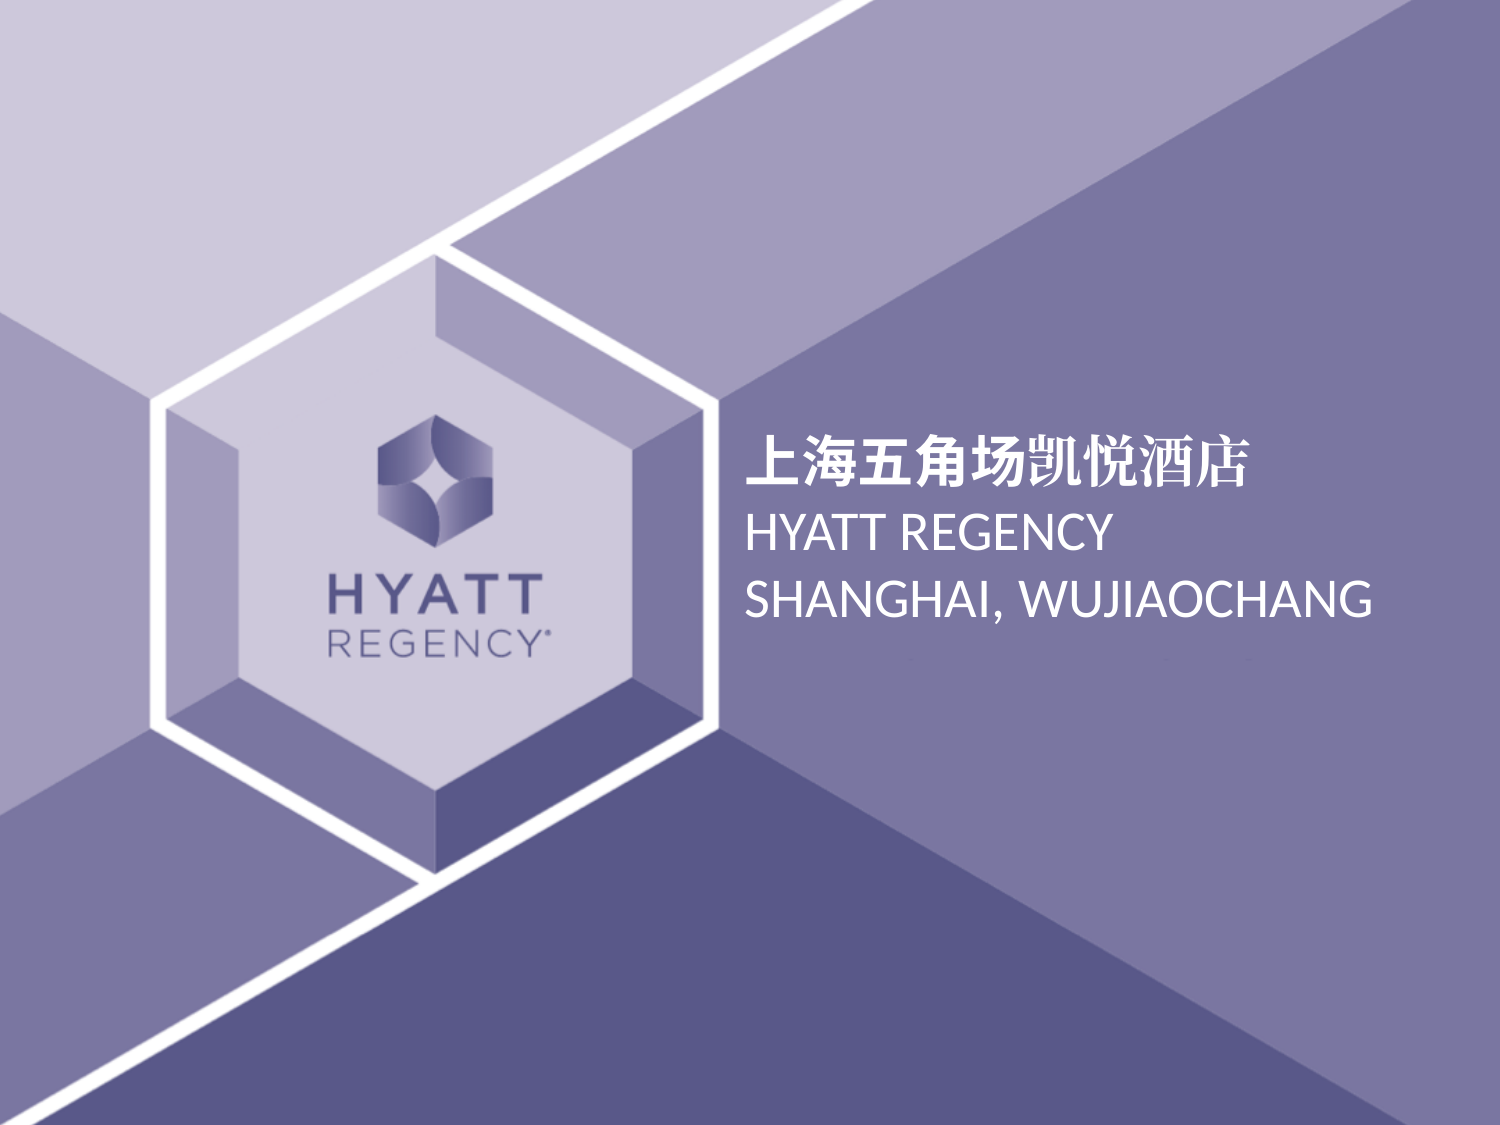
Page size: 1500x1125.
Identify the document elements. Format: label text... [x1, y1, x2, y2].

picture [0, 0, 1500, 1125]
title 上海五角场凯悦酒店 HYATT REGENCY SHANGHAI, WUJIAOCHANG [730, 419, 1500, 705]
